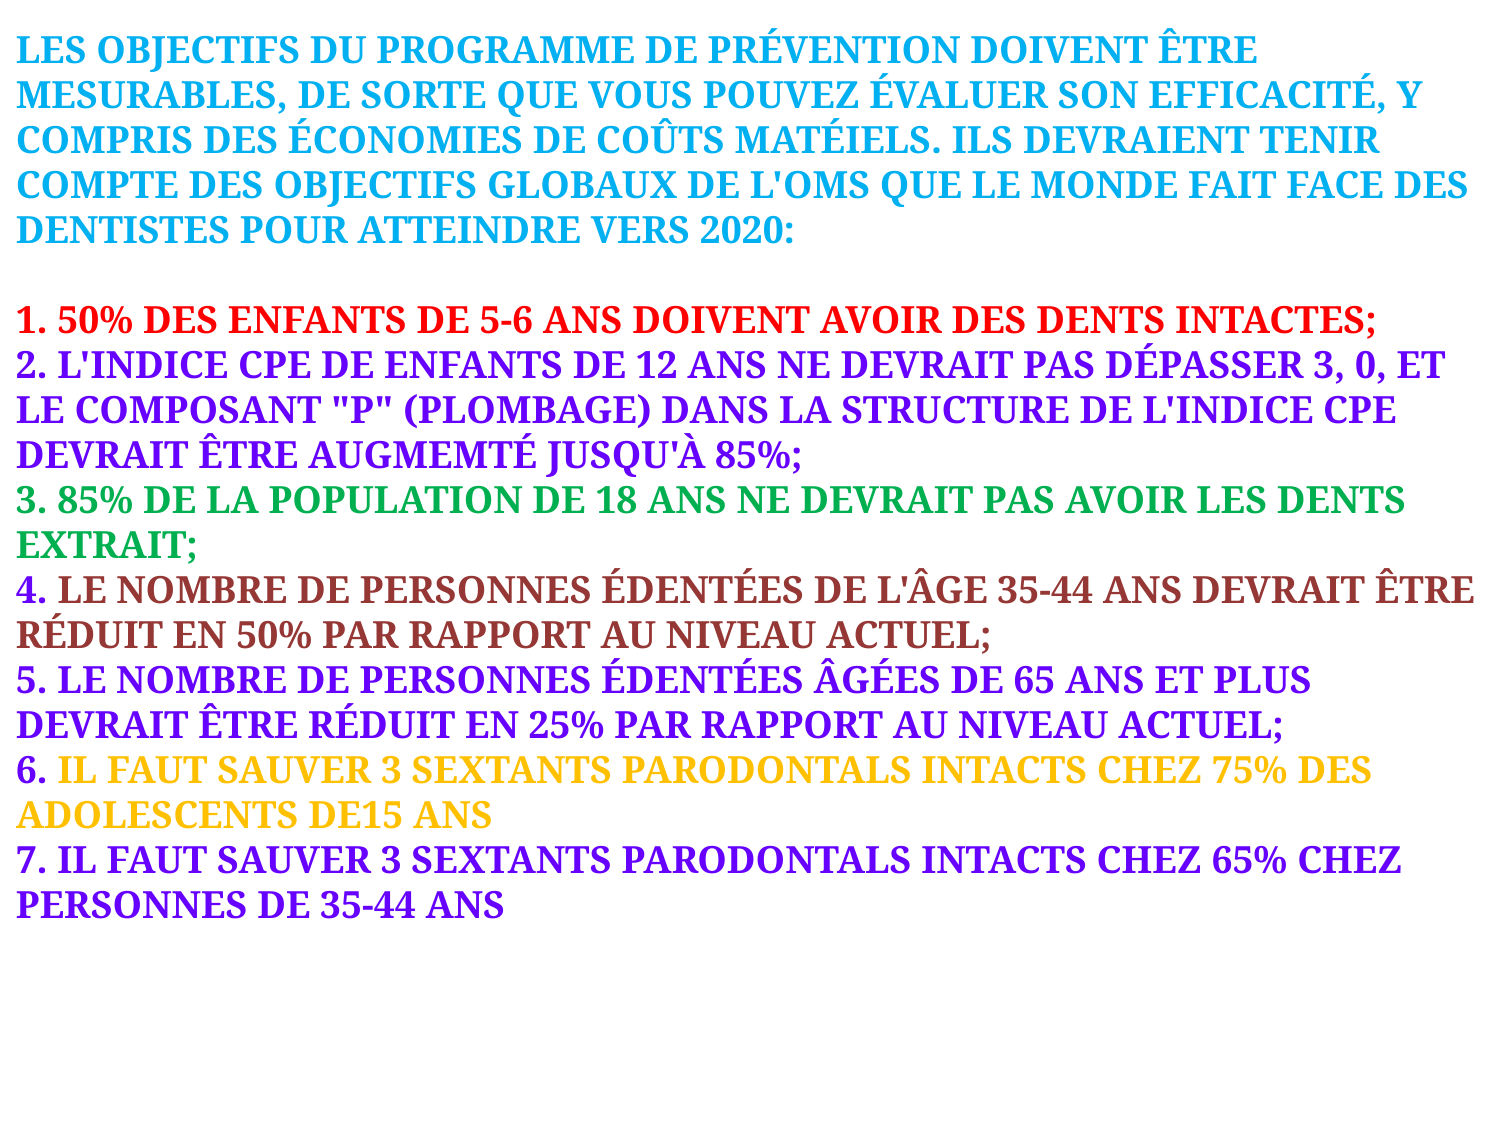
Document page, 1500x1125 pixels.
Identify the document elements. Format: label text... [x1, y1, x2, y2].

text_box Les objectifs du programme de prévention doivent être mesurables, de sorte que vous pouvez évaluer son efficacité, y compris des économies de coûts matéiels. Ils devraient tenir compte des objectifs globaux de l'OMS que le monde fait face des dentistes pour atteindre vers 2020: 1. 50% des enfants de 5-6 ans doivent avoir des dents intactes; 2. L'indice CPE de enfants de 12 ans ne devrait pas dépasser 3, 0, et le composant "P" (plombage) dans la structure de l'indice CPE devrait être augmemté jusqu'à 85%; 3. 85% de la population de 18 ans ne devrait pas avoir les dents extrait; 4. Le nombre de personnes édentées de l'âge 35-44 ans devrait être réduit еn 50% par rapport au niveau actuel; 5. Le nombre de personnes édentées âgées de 65 ans et plus devrait être réduit en 25% par rapport au niveau actuel; 6. Il faut sauver 3 sextants parodontals intacts chez 75% des adolescents de15 ans 7. Il faut sauver 3 sextants parodontals intacts chez 65% chez personnes de 35-44 ans [1, 19, 1500, 934]
